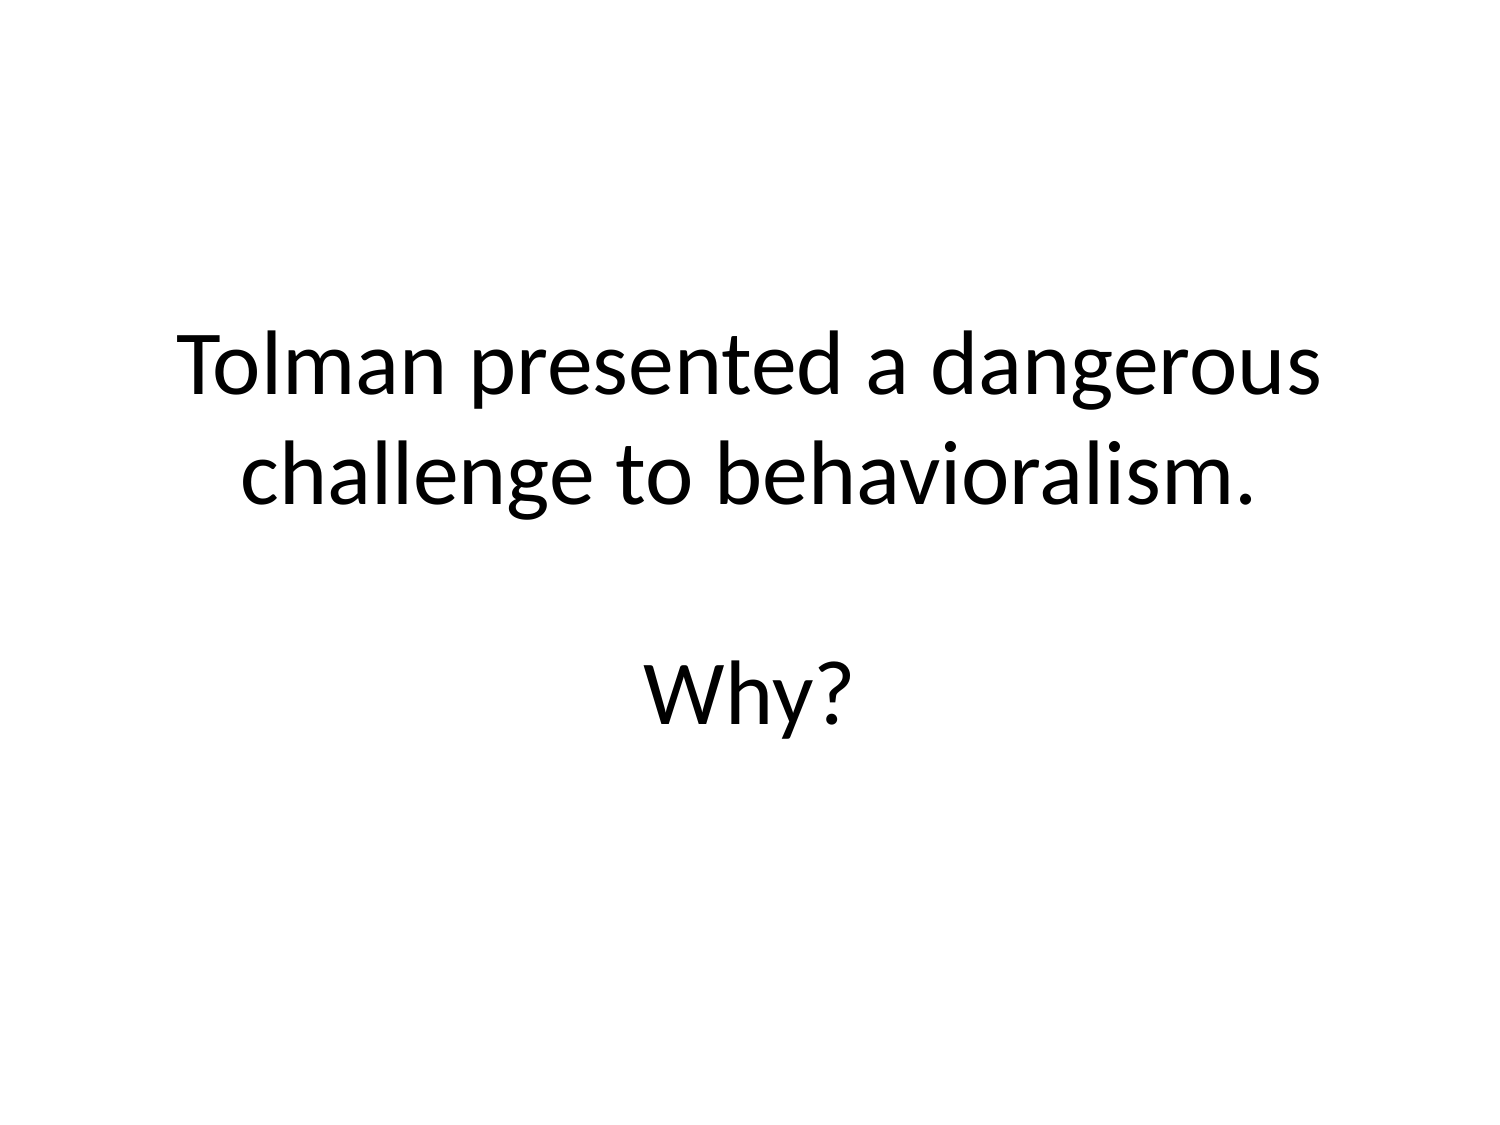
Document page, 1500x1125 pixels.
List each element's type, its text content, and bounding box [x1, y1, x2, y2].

title Tolman presented a dangerous challenge to behavioralism. Why? [75, 45, 1425, 1000]
